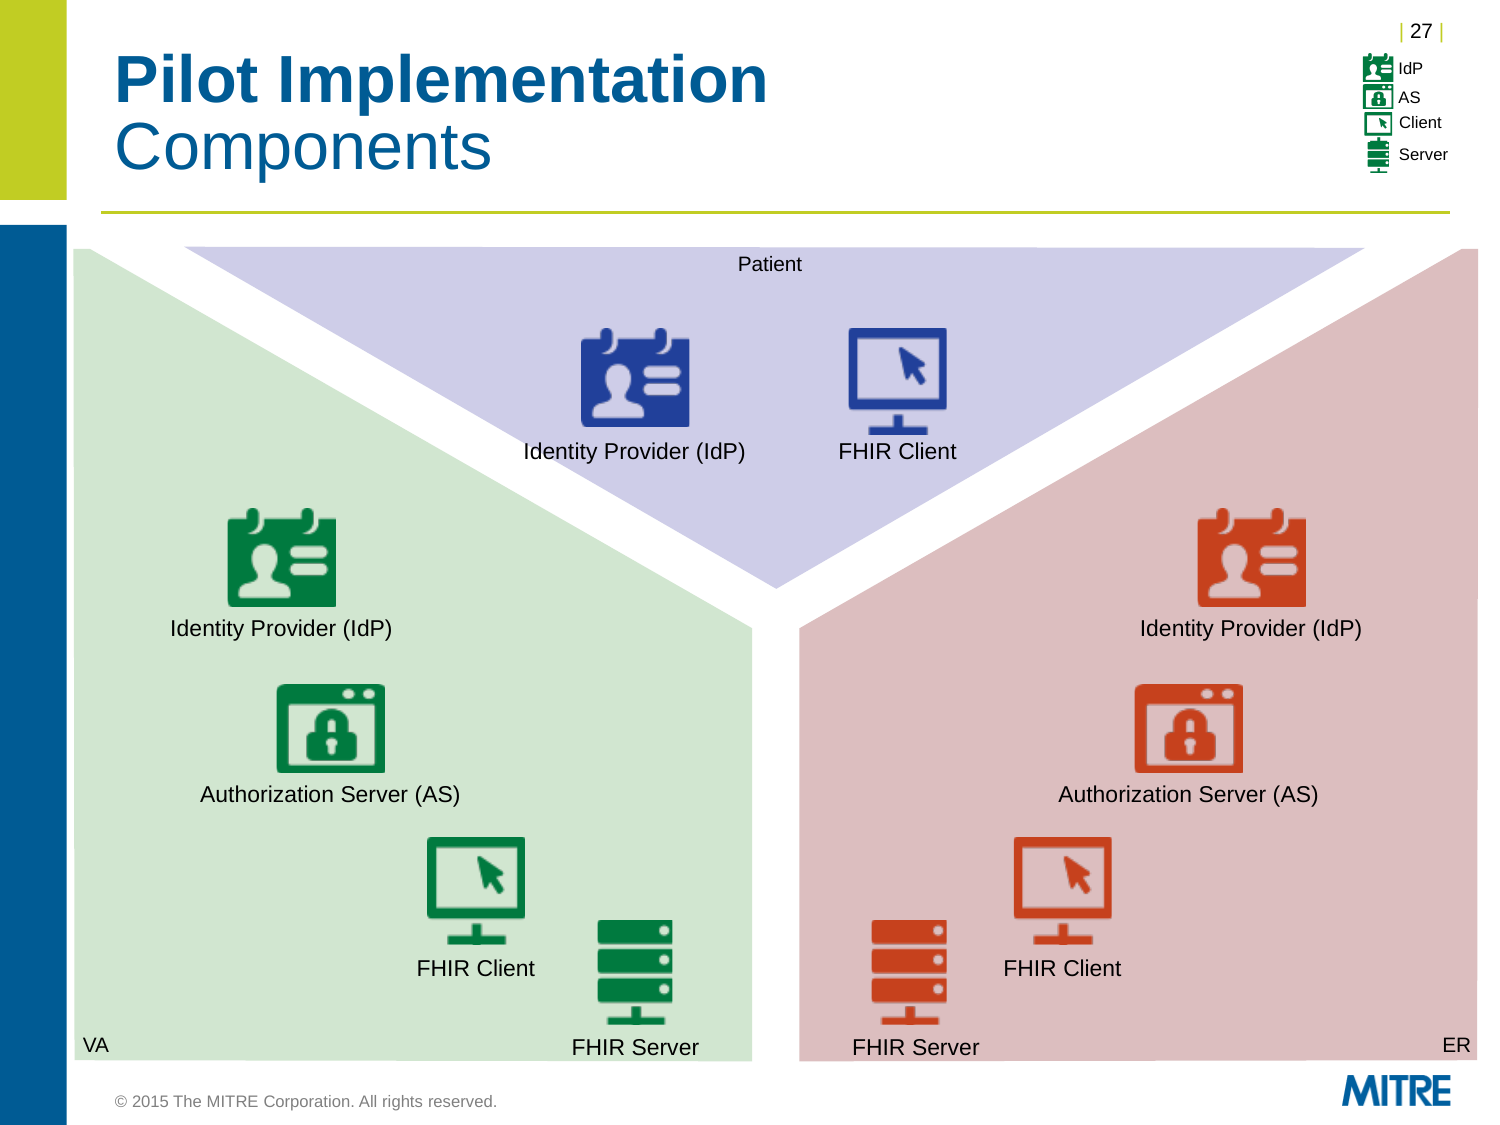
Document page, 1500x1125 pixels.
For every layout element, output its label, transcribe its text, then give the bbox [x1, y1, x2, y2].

picture [1013, 837, 1112, 945]
text_box VA [68, 1024, 124, 1065]
picture [871, 920, 947, 1025]
text_box Authorization Server (AS) [185, 772, 476, 815]
text_box ER [1427, 1024, 1487, 1065]
picture [426, 837, 526, 945]
picture [227, 508, 337, 607]
picture [1197, 508, 1307, 607]
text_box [1362, 49, 1465, 173]
text_box Identity Provider (IdP) [1125, 606, 1378, 649]
picture [597, 920, 673, 1025]
text_box Identity Provider (IdP) [155, 606, 408, 649]
picture [848, 328, 947, 436]
text_box FHIR Server [837, 1024, 995, 1067]
picture [1342, 1072, 1453, 1113]
picture [1134, 684, 1244, 773]
text_box Authorization Server (AS) [1043, 772, 1334, 815]
title Pilot Implementation Components [99, 45, 1450, 188]
text_box FHIR Client [988, 945, 1137, 988]
text_box FHIR Server [556, 1024, 715, 1067]
text_box FHIR Client [823, 428, 972, 472]
picture [276, 684, 386, 773]
text_box FHIR Client [401, 945, 551, 988]
picture [580, 328, 690, 427]
text_box Identity Provider (IdP) [508, 428, 762, 472]
text_box Patient [723, 243, 818, 284]
